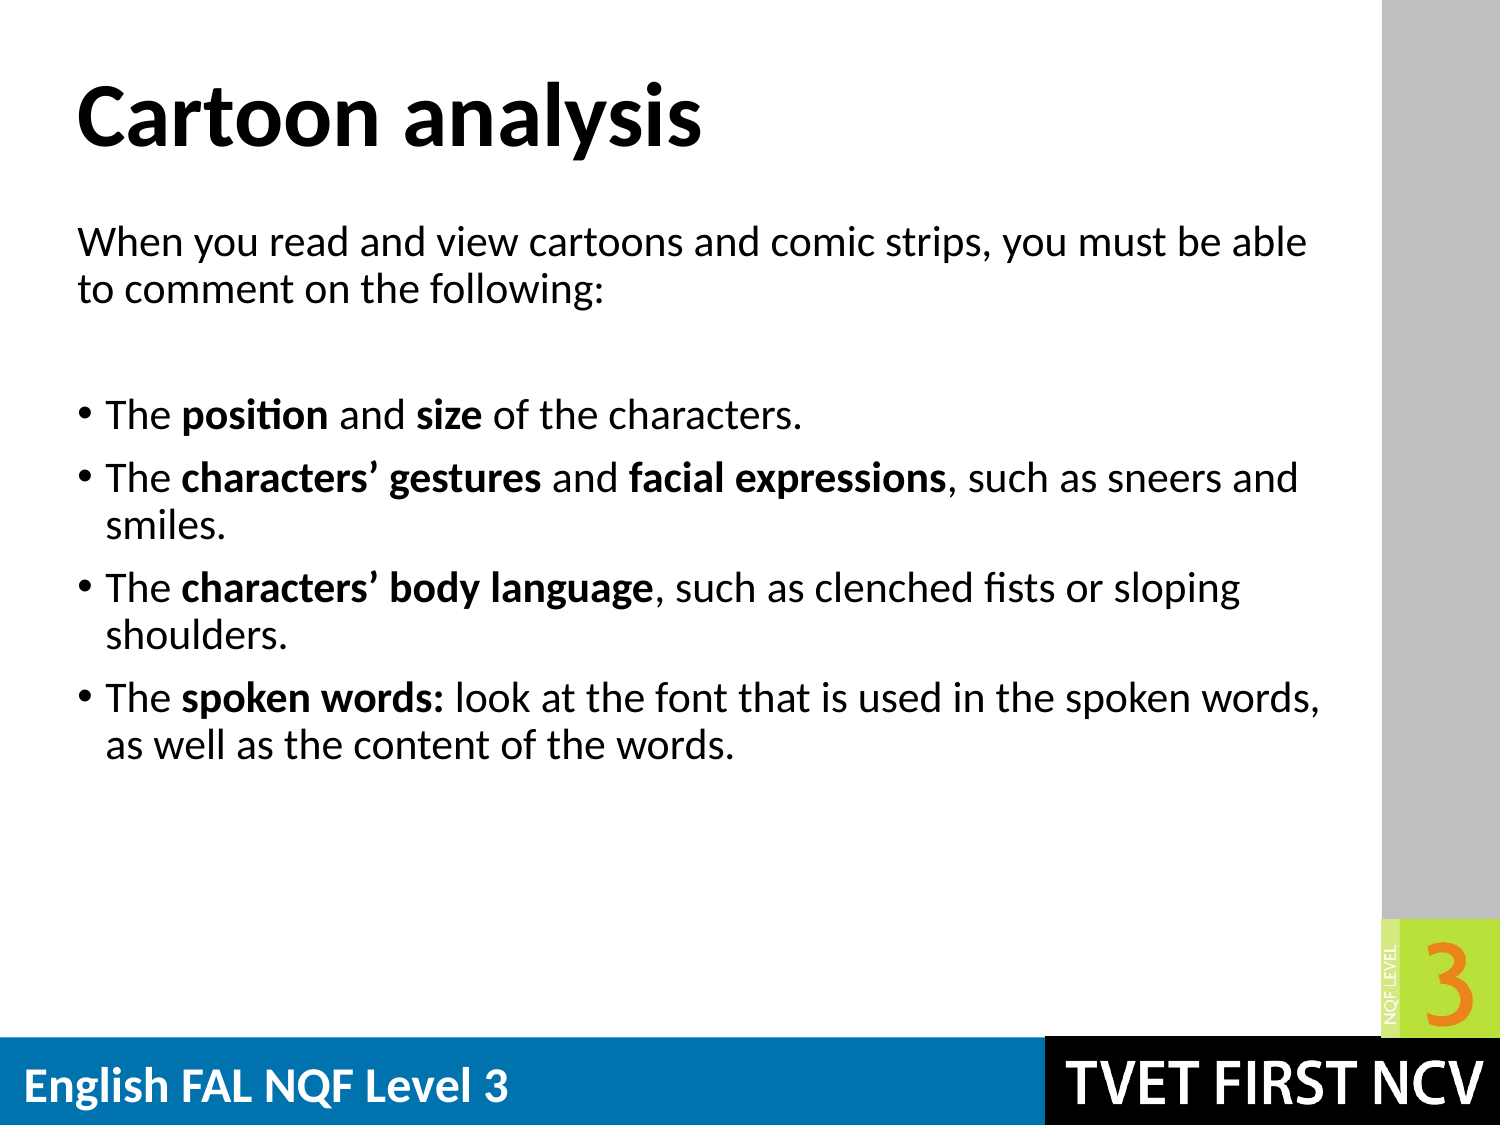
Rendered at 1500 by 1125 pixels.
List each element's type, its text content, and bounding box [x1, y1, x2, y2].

picture [1065, 1050, 1484, 1120]
title Cartoon analysis [62, 59, 1360, 179]
picture [1381, 919, 1500, 1038]
list When you read and view cartoons and comic strips, you must be able to comment on the following: The position and size of the characters. The characters’ gestures and facial expressions, such as sneers and smiles. The characters’ body language, such as clenched fists or sloping shoulders. The spoken words: look at the font that is used in the spoken words, as well as the content of the words. [62, 210, 1360, 1014]
